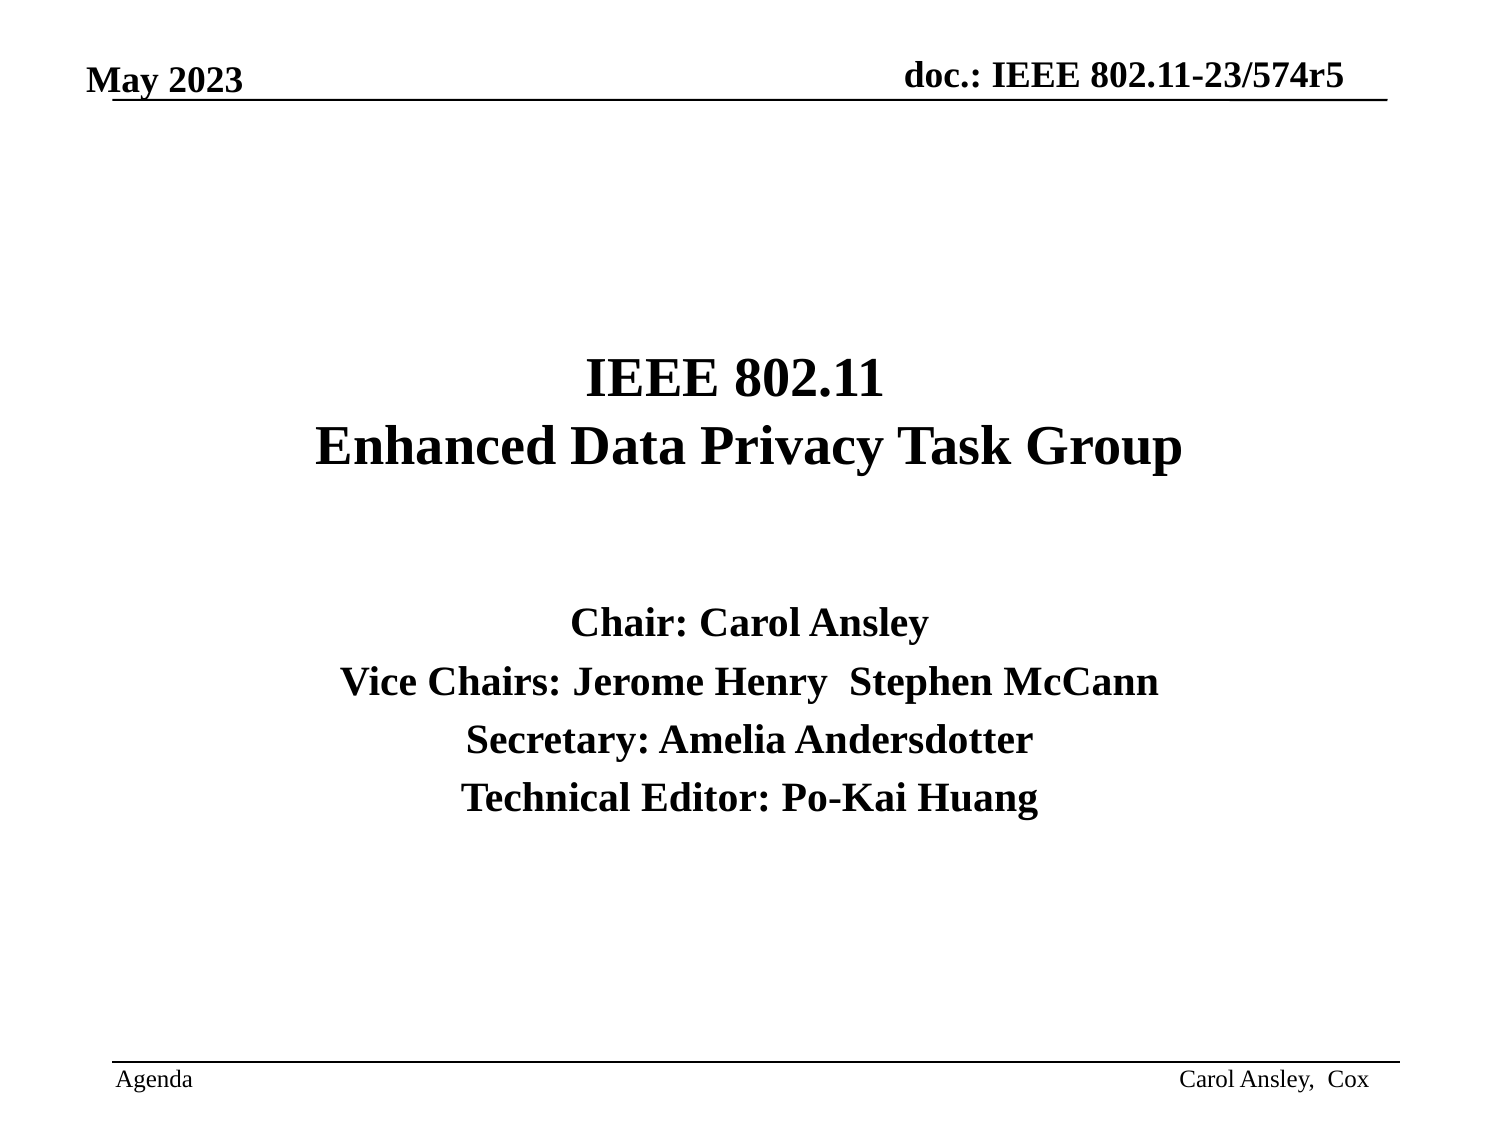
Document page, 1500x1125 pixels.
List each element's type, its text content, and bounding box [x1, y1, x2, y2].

text_box IEEE 802.11 Enhanced Data Privacy Task Group [112, 332, 1388, 483]
text_box Chair: Carol Ansley Vice Chairs: Jerome Henry Stephen McCann Secretary: Amelia Andersdotter Technical Editor: Po-Kai Huang [224, 587, 1275, 828]
